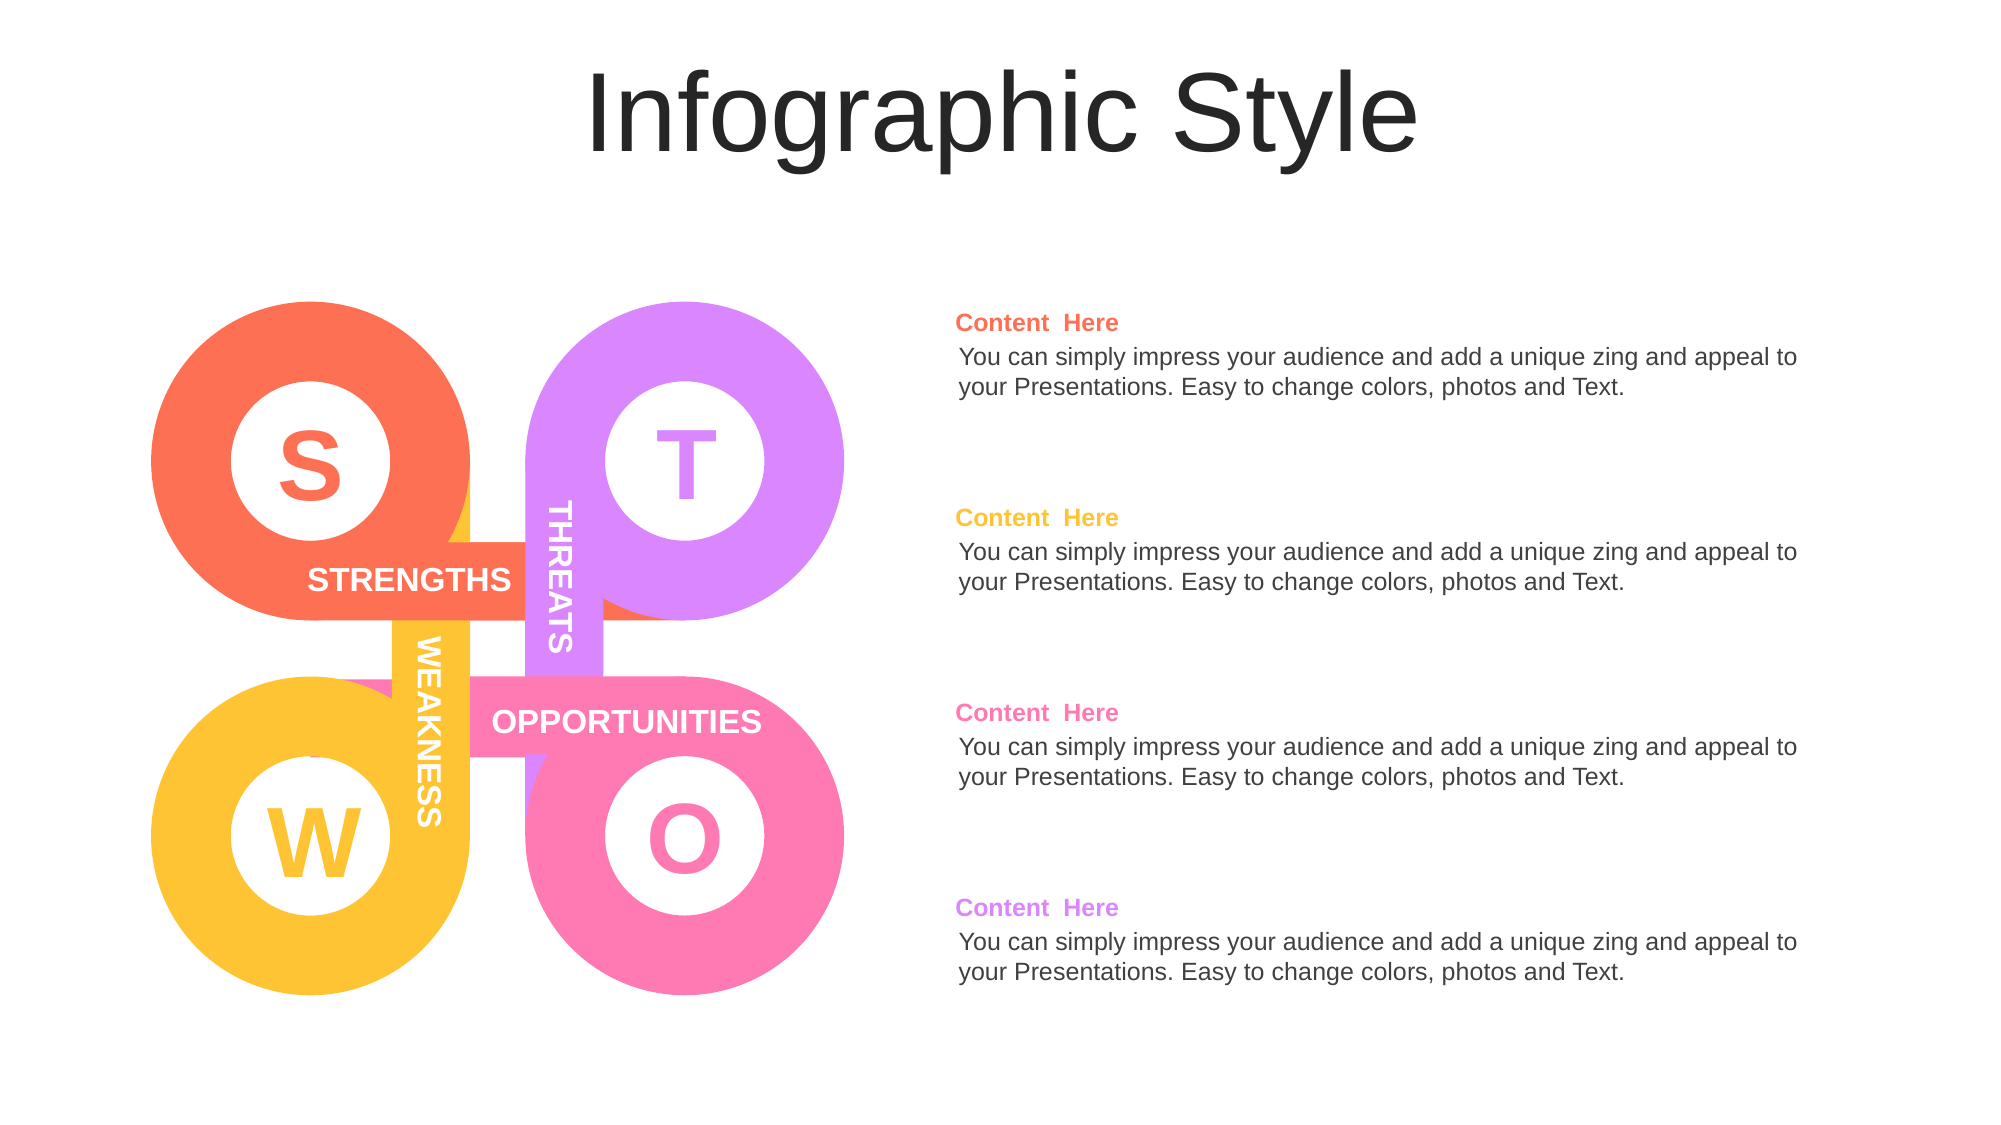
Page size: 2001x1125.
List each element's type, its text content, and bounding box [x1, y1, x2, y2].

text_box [940, 688, 1870, 799]
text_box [940, 298, 1870, 410]
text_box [940, 883, 1870, 994]
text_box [940, 493, 1870, 604]
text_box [150, 301, 845, 996]
list Infographic Style [53, 55, 1952, 175]
